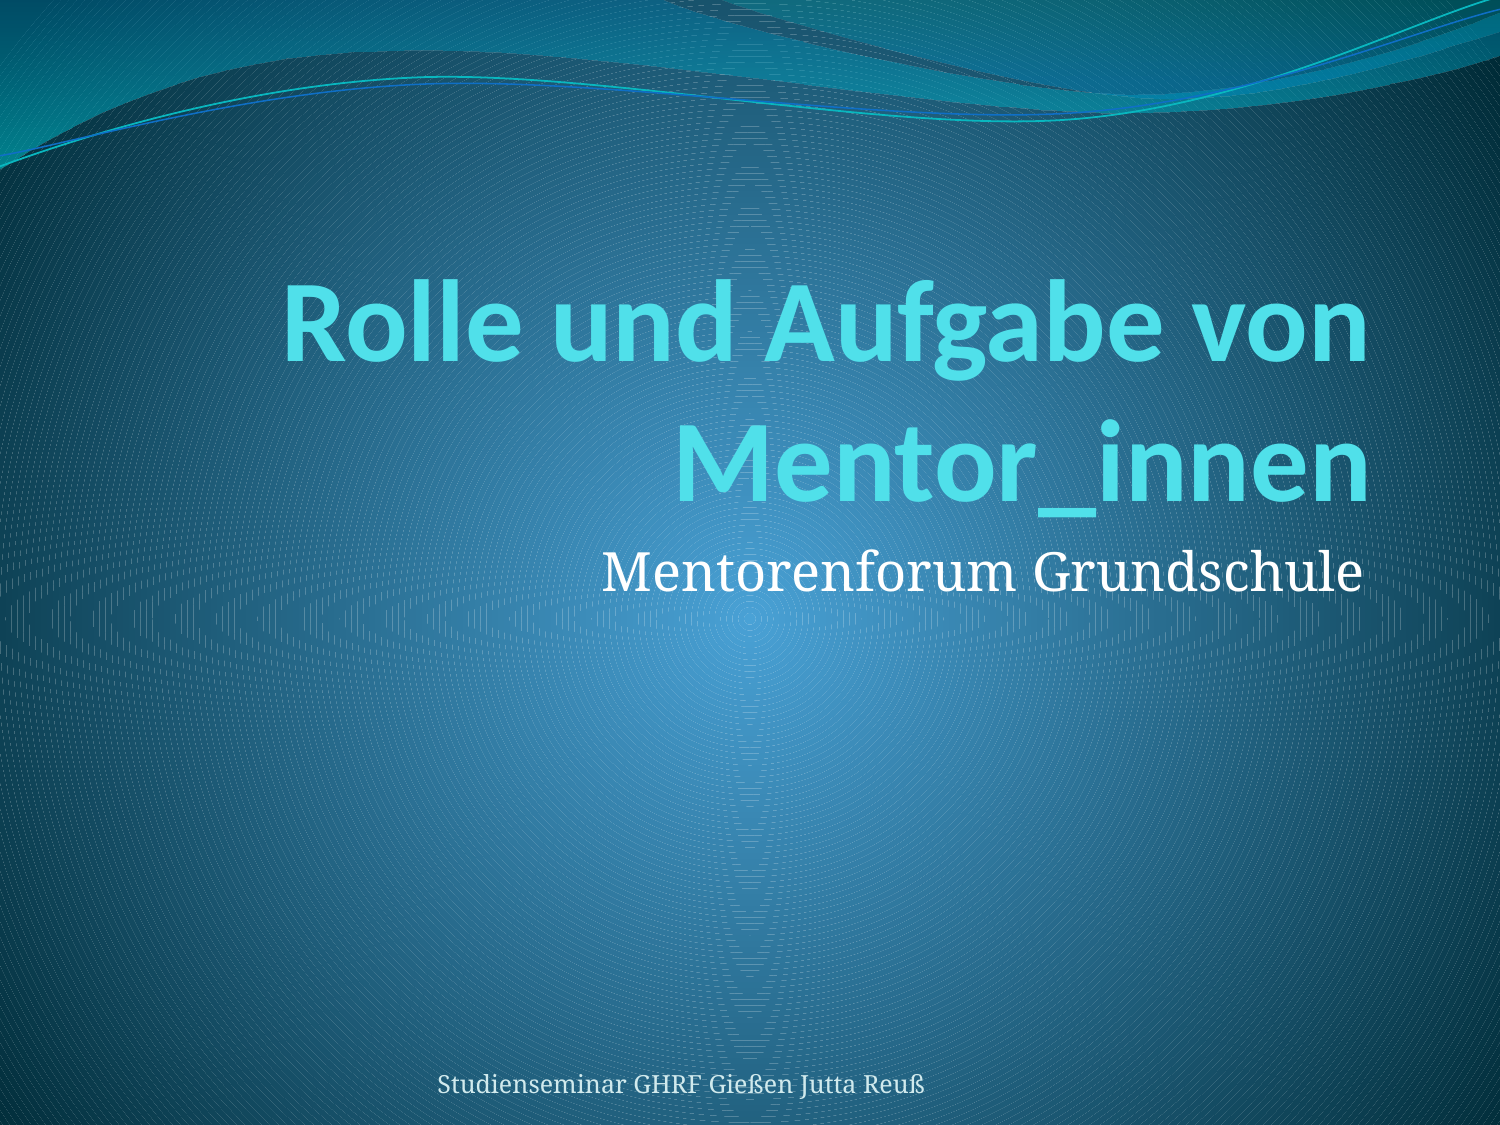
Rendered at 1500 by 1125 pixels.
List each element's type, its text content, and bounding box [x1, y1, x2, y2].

subtitle Mentorenforum Grundschule [87, 529, 1376, 818]
footer Studienseminar GHRF Gießen Jutta Reuß [437, 1042, 988, 1103]
title Rolle und Aufgabe von Mentor_innen [87, 224, 1376, 525]
